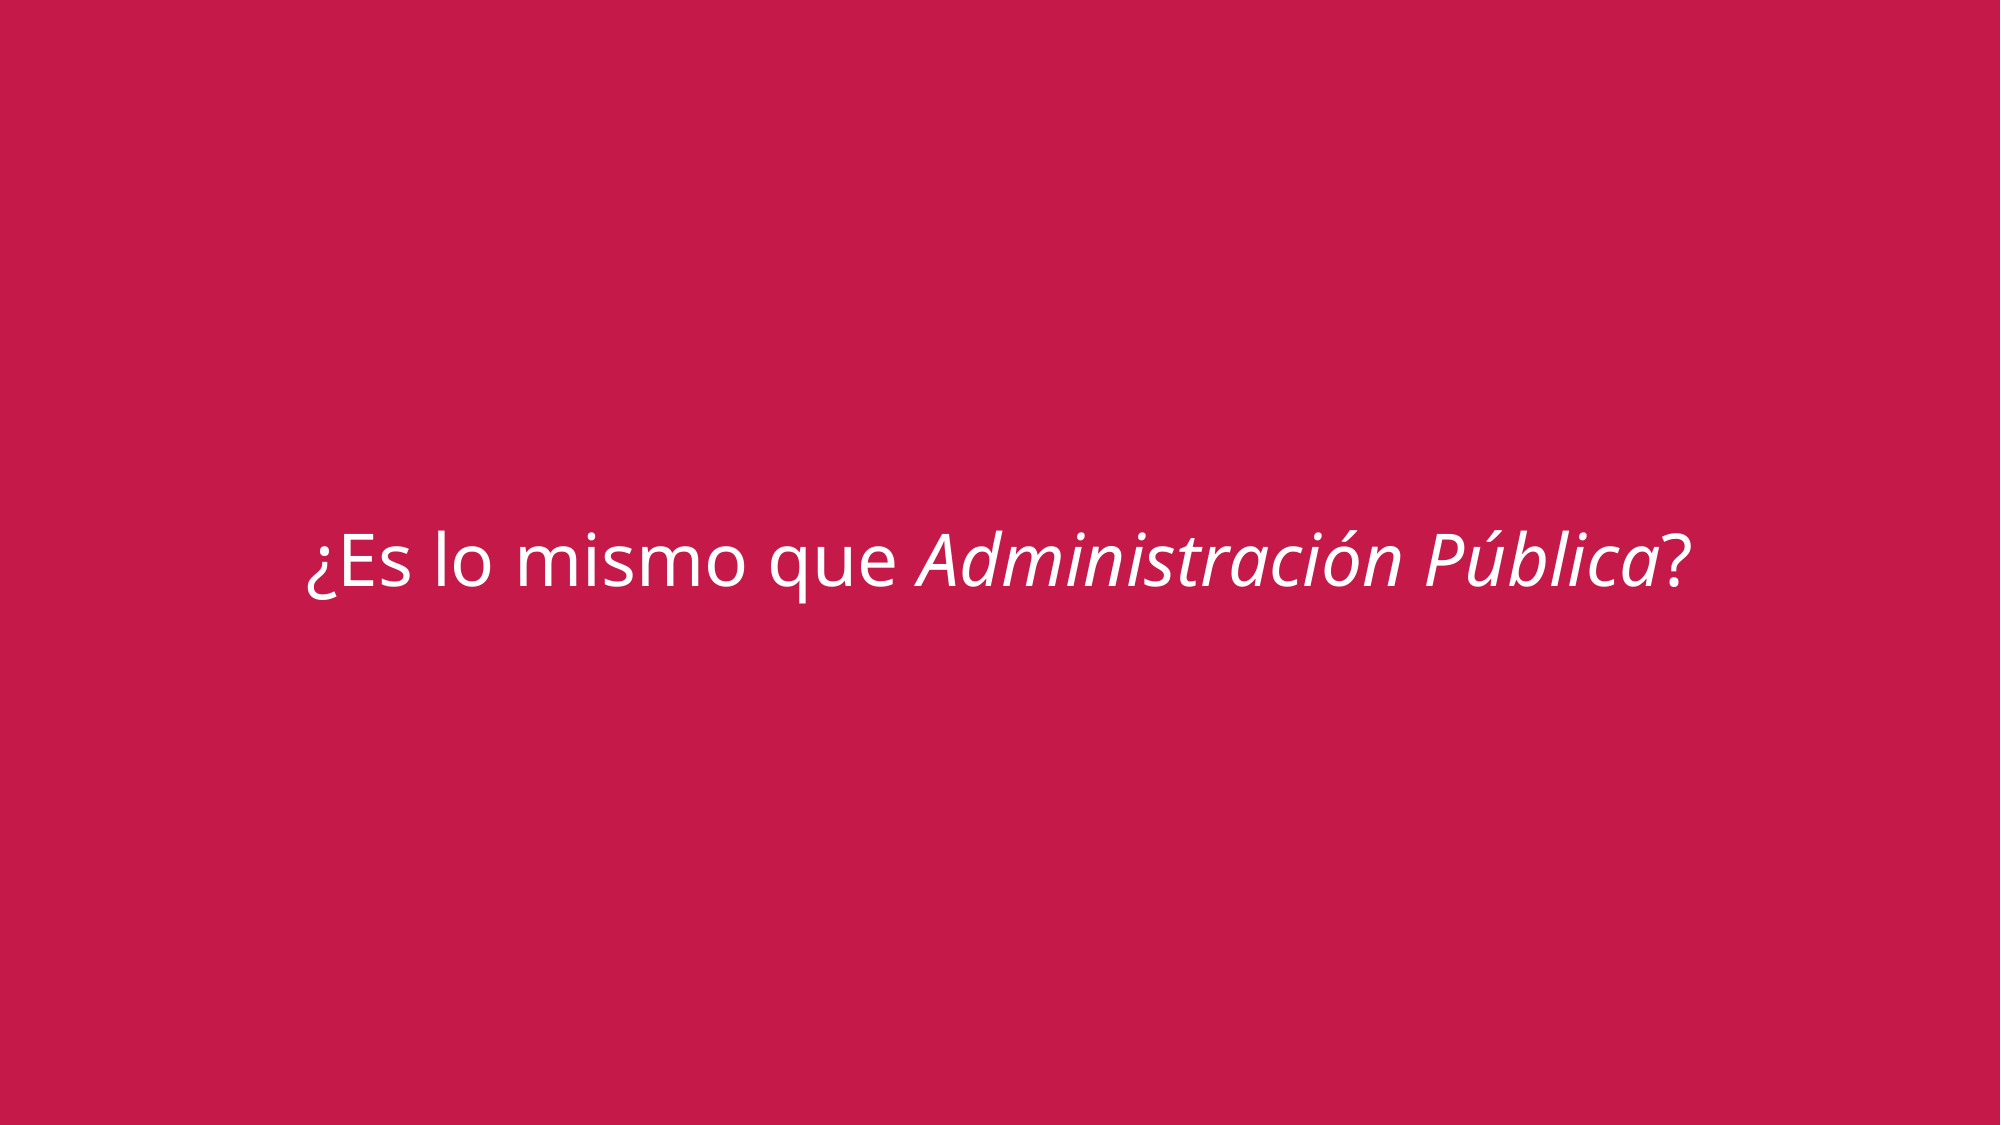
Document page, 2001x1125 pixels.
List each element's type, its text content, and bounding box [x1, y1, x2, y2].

title ¿Es lo mismo que Administración Pública? [99, 355, 1900, 770]
